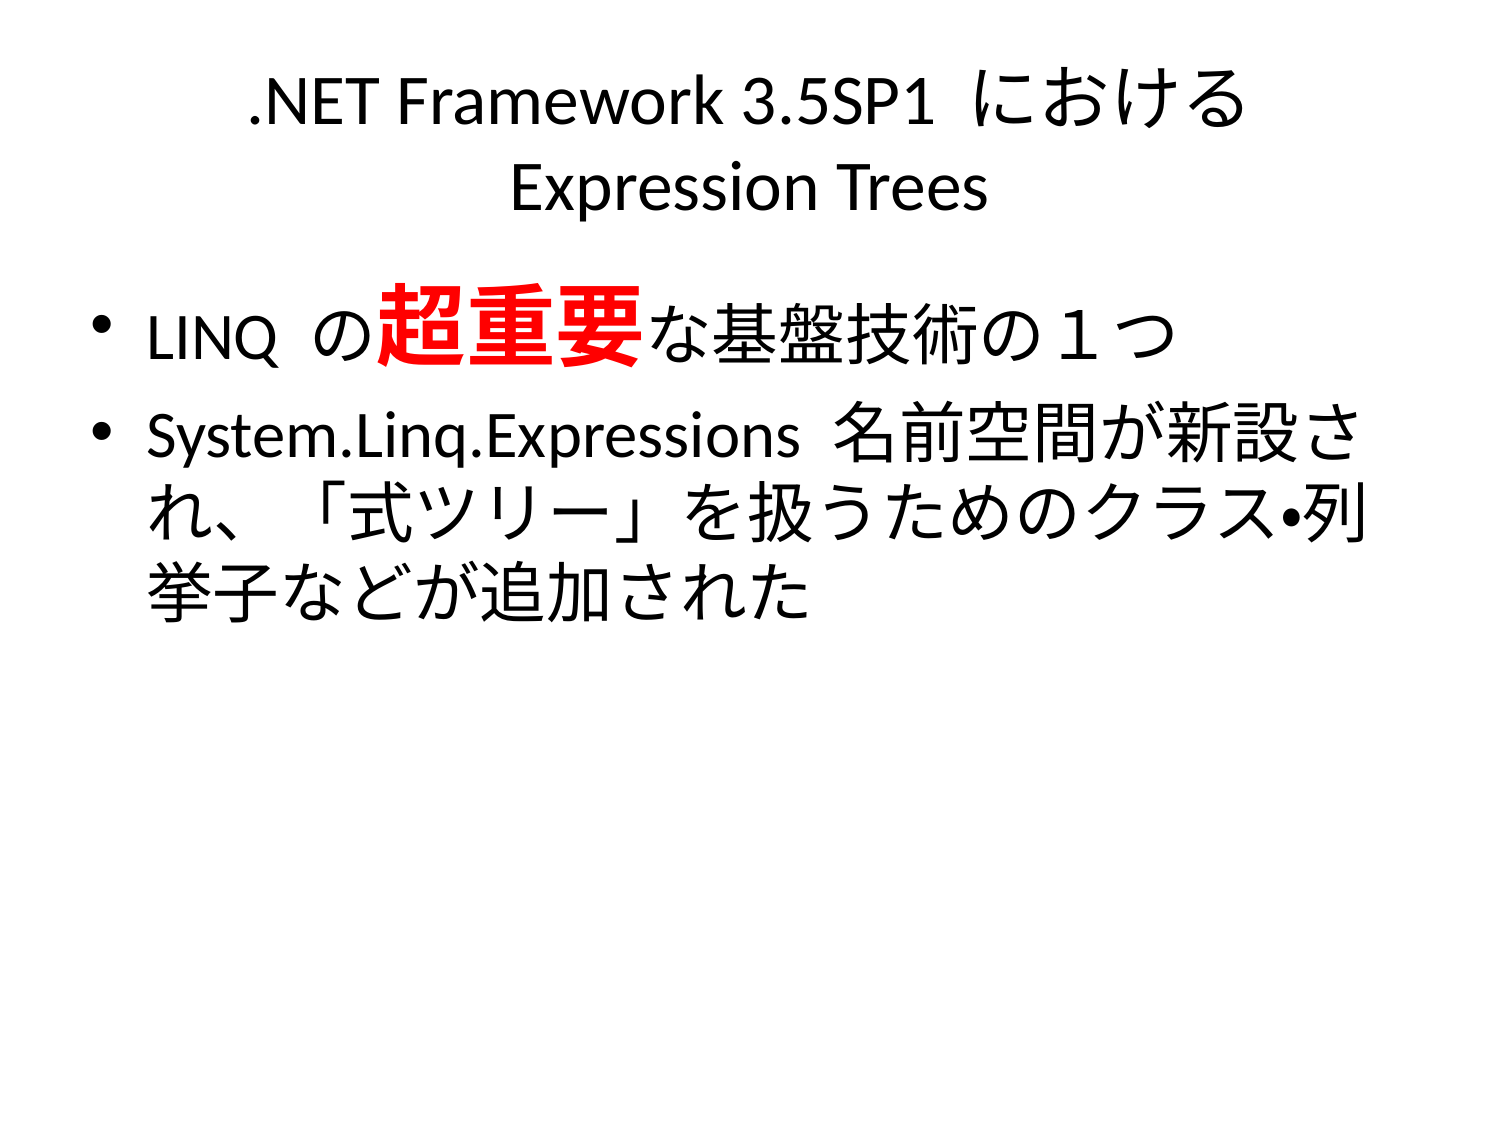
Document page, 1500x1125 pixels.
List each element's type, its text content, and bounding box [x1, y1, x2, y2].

list LINQ の超重要な基盤技術の１つ System.Linq.Expressions 名前空間が新設され、「式ツリー」を扱うためのクラス・列挙子などが追加された [75, 262, 1425, 1005]
title .NET Framework 3.5SP1 における Expression Trees [75, 45, 1425, 233]
